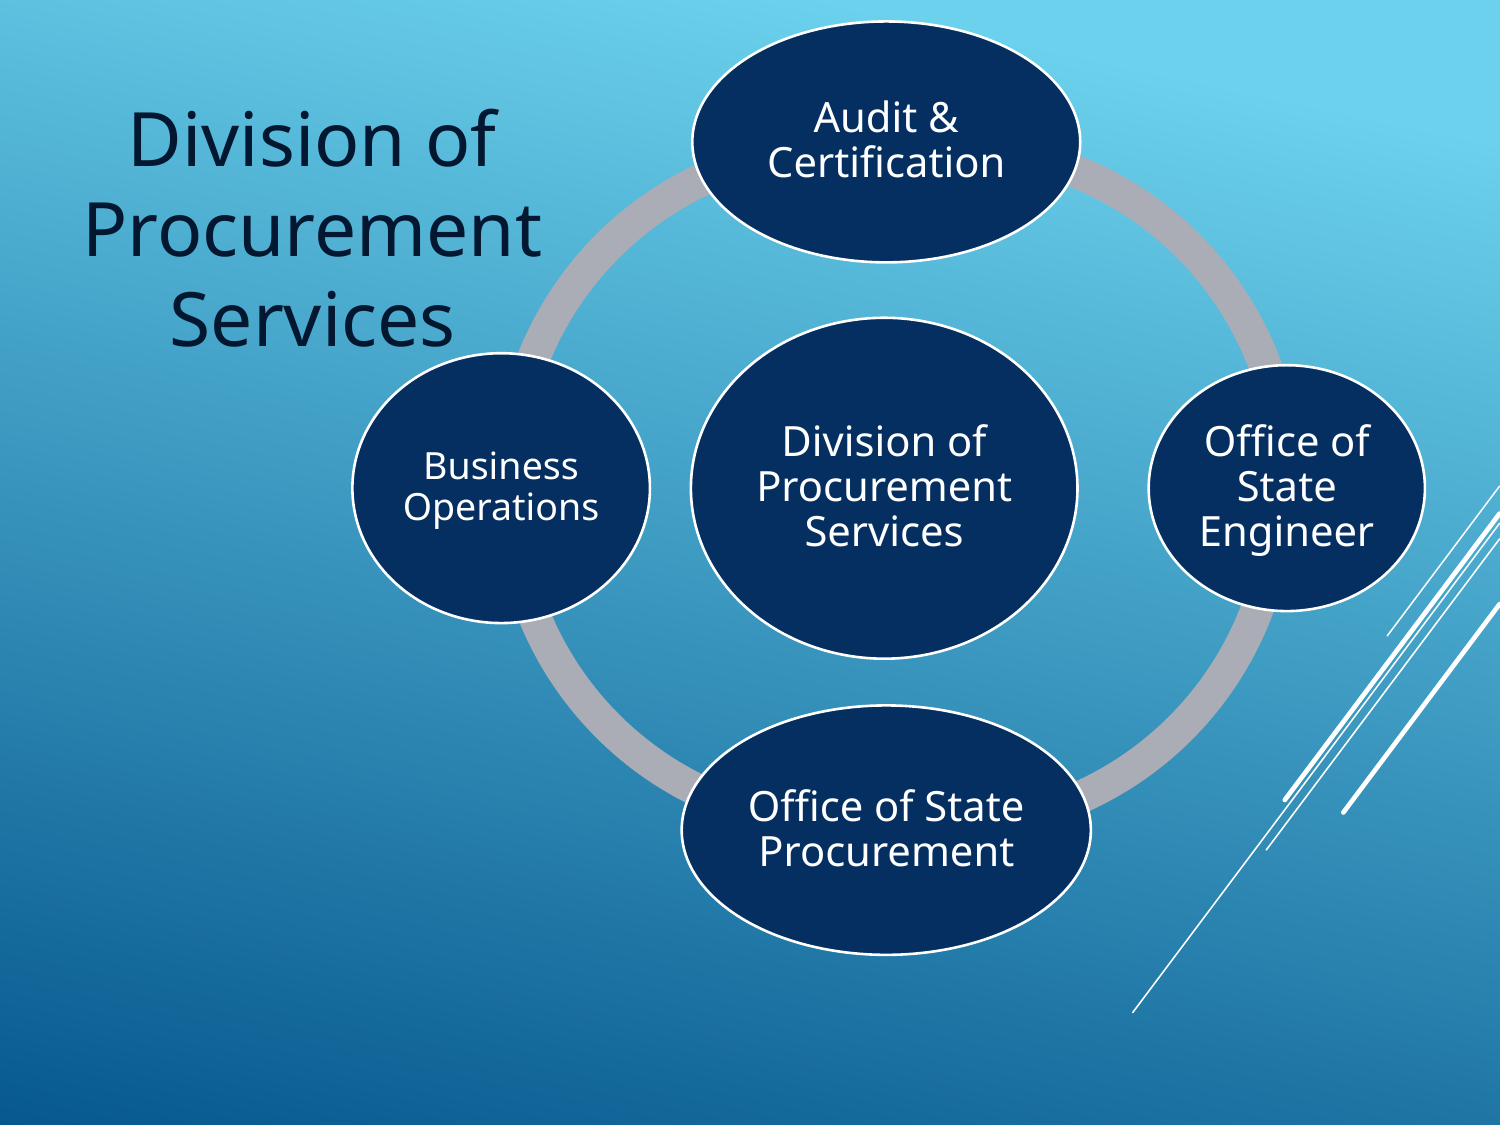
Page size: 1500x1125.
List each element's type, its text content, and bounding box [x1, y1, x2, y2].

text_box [213, 30, 1500, 947]
text_box Division of Procurement Services [24, 0, 600, 489]
text_box [74, 162, 1425, 1038]
